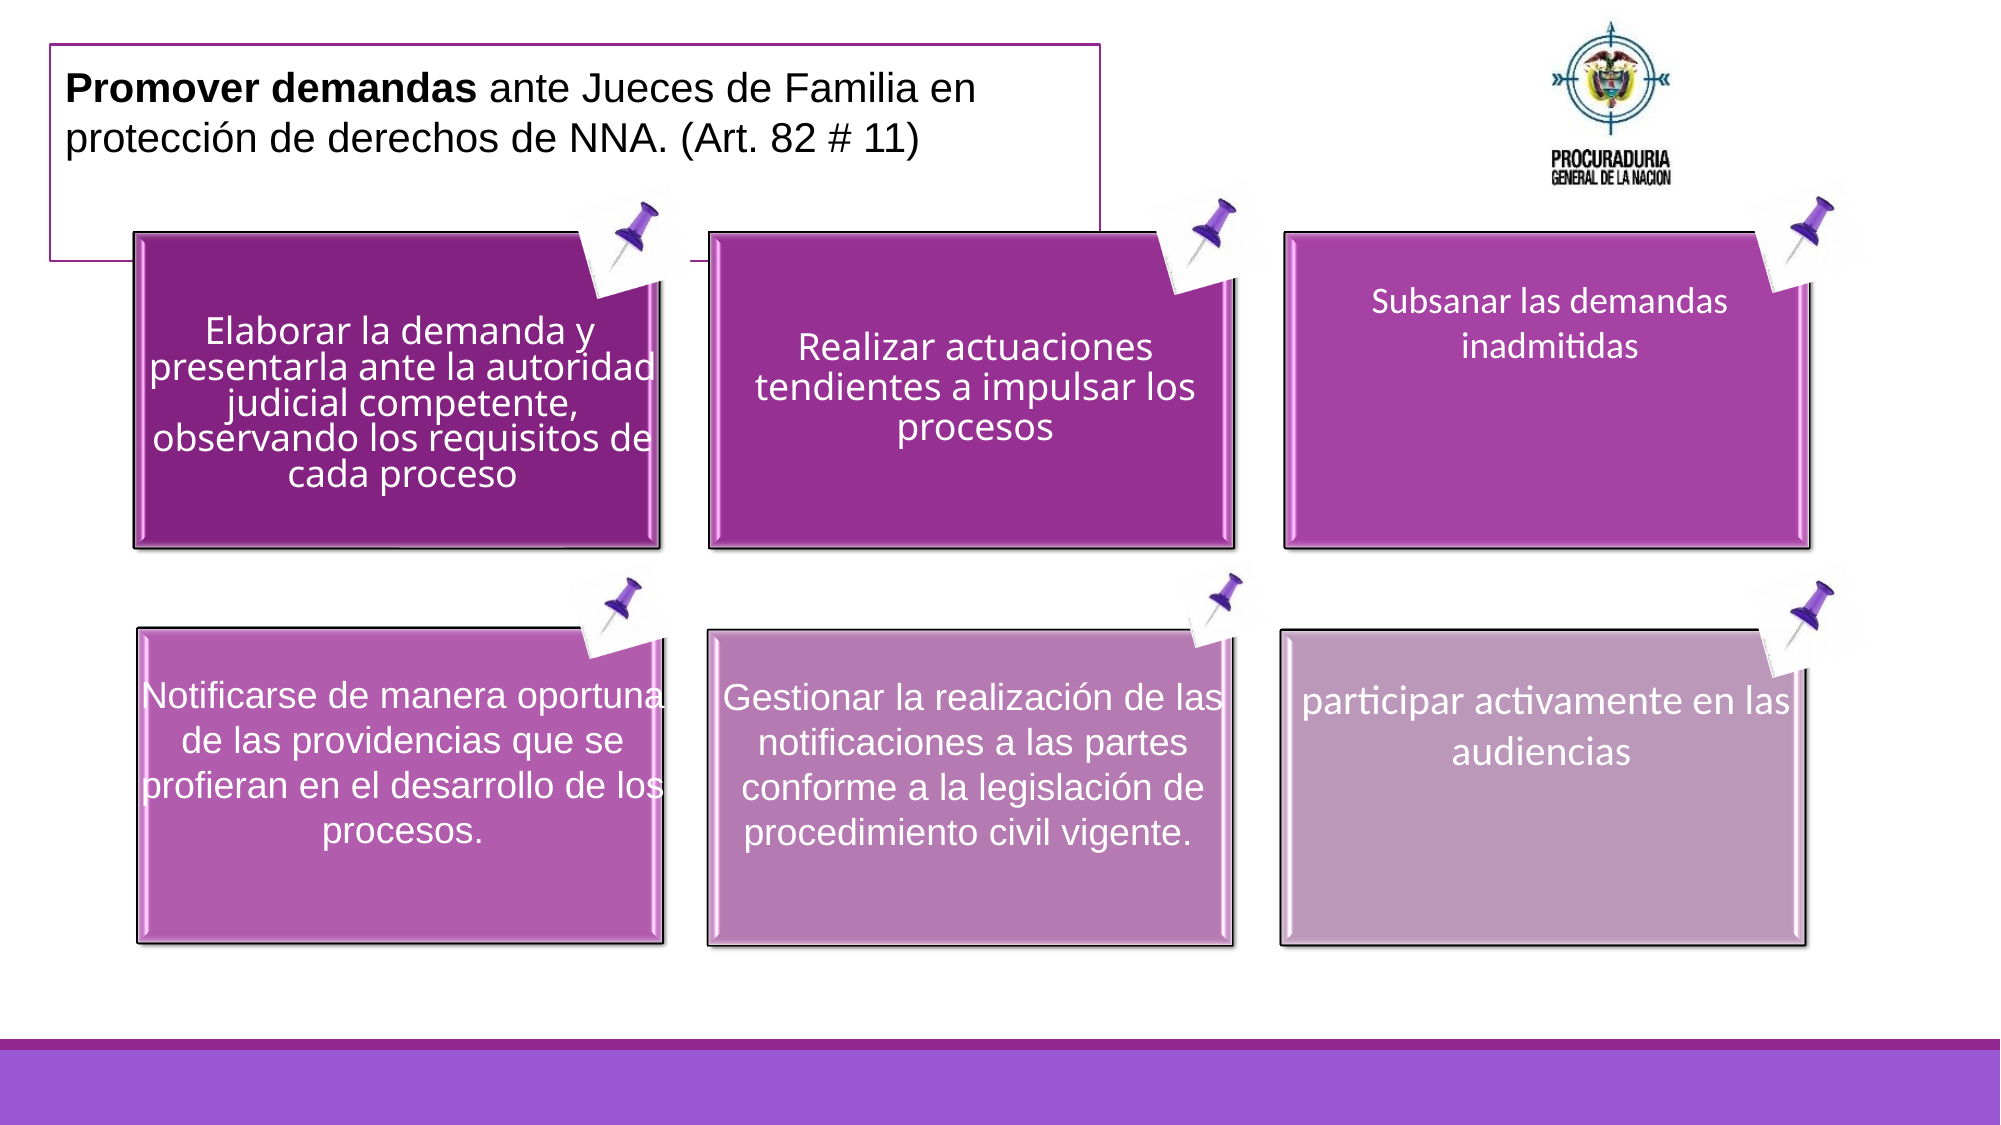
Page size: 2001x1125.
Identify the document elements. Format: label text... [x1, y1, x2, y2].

text_box [216, 264, 563, 405]
text_box Notificarse de manera oportuna de las providencias que se profieran en el desarrollo de los procesos. [135, 626, 671, 951]
text_box Elaborar la demanda y presentarla ante la autoridad judicial competente, observando los requisitos de cada proceso [132, 231, 563, 556]
text_box Gestionar la realización de las notificaciones a las partes conforme a la legislación de procedimiento civil vigente. [706, 687, 1240, 953]
title Promover demandas ante Jueces de Familia en protección de derechos de NNA. (Art. 82 # 11) [50, 44, 563, 262]
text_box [0, 1038, 2000, 1125]
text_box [568, 9, 1869, 678]
text_box participar activamente en las audiencias [1279, 687, 1813, 953]
text_box [1318, 687, 1767, 719]
